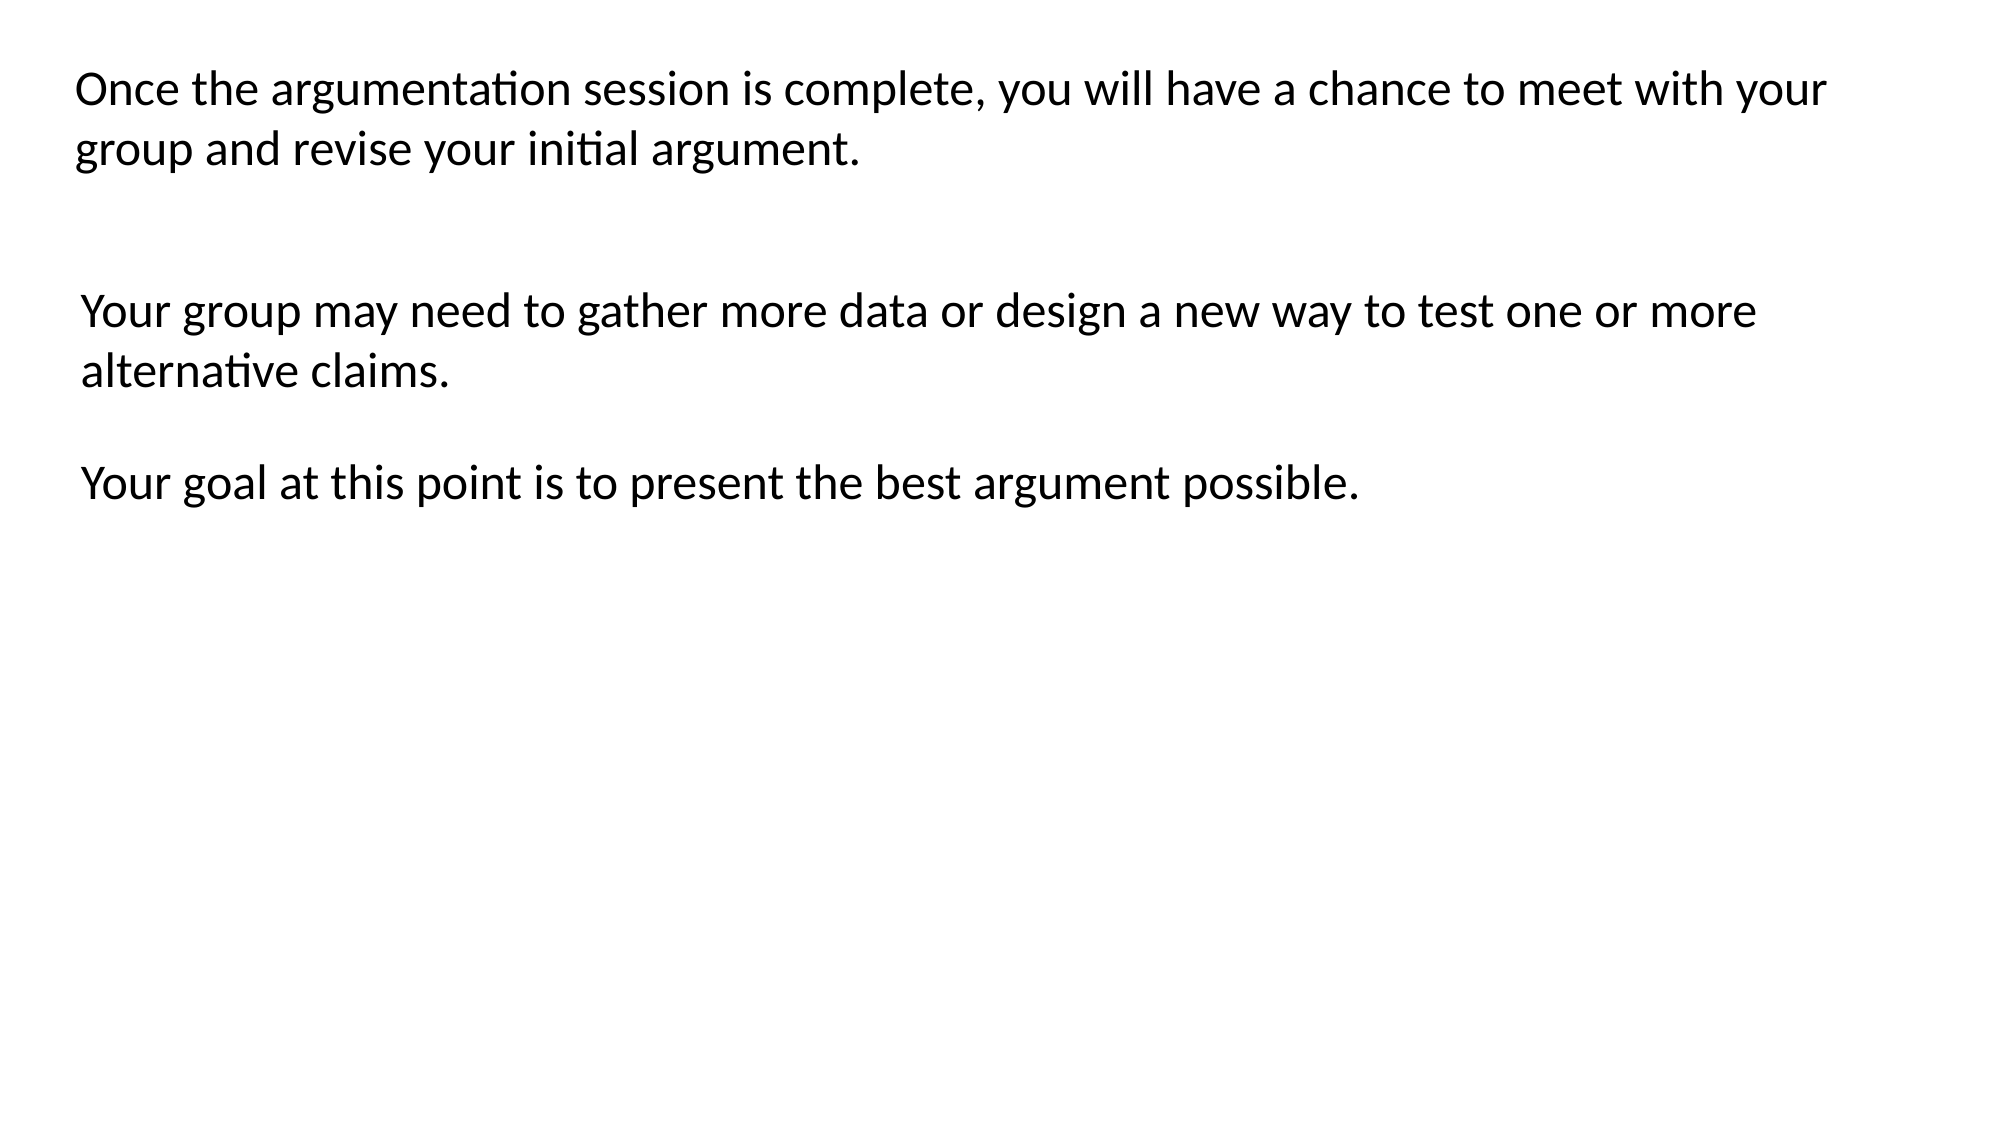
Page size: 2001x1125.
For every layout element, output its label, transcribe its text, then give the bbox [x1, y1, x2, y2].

text_box Once the argumentation session is complete, you will have a chance to meet with your group and revise your initial argument. [59, 47, 1956, 183]
text_box Your group may need to gather more data or design a new way to test one or more alternative claims. [65, 269, 1960, 405]
text_box Your goal at this point is to present the best argument possible. [66, 441, 1916, 517]
